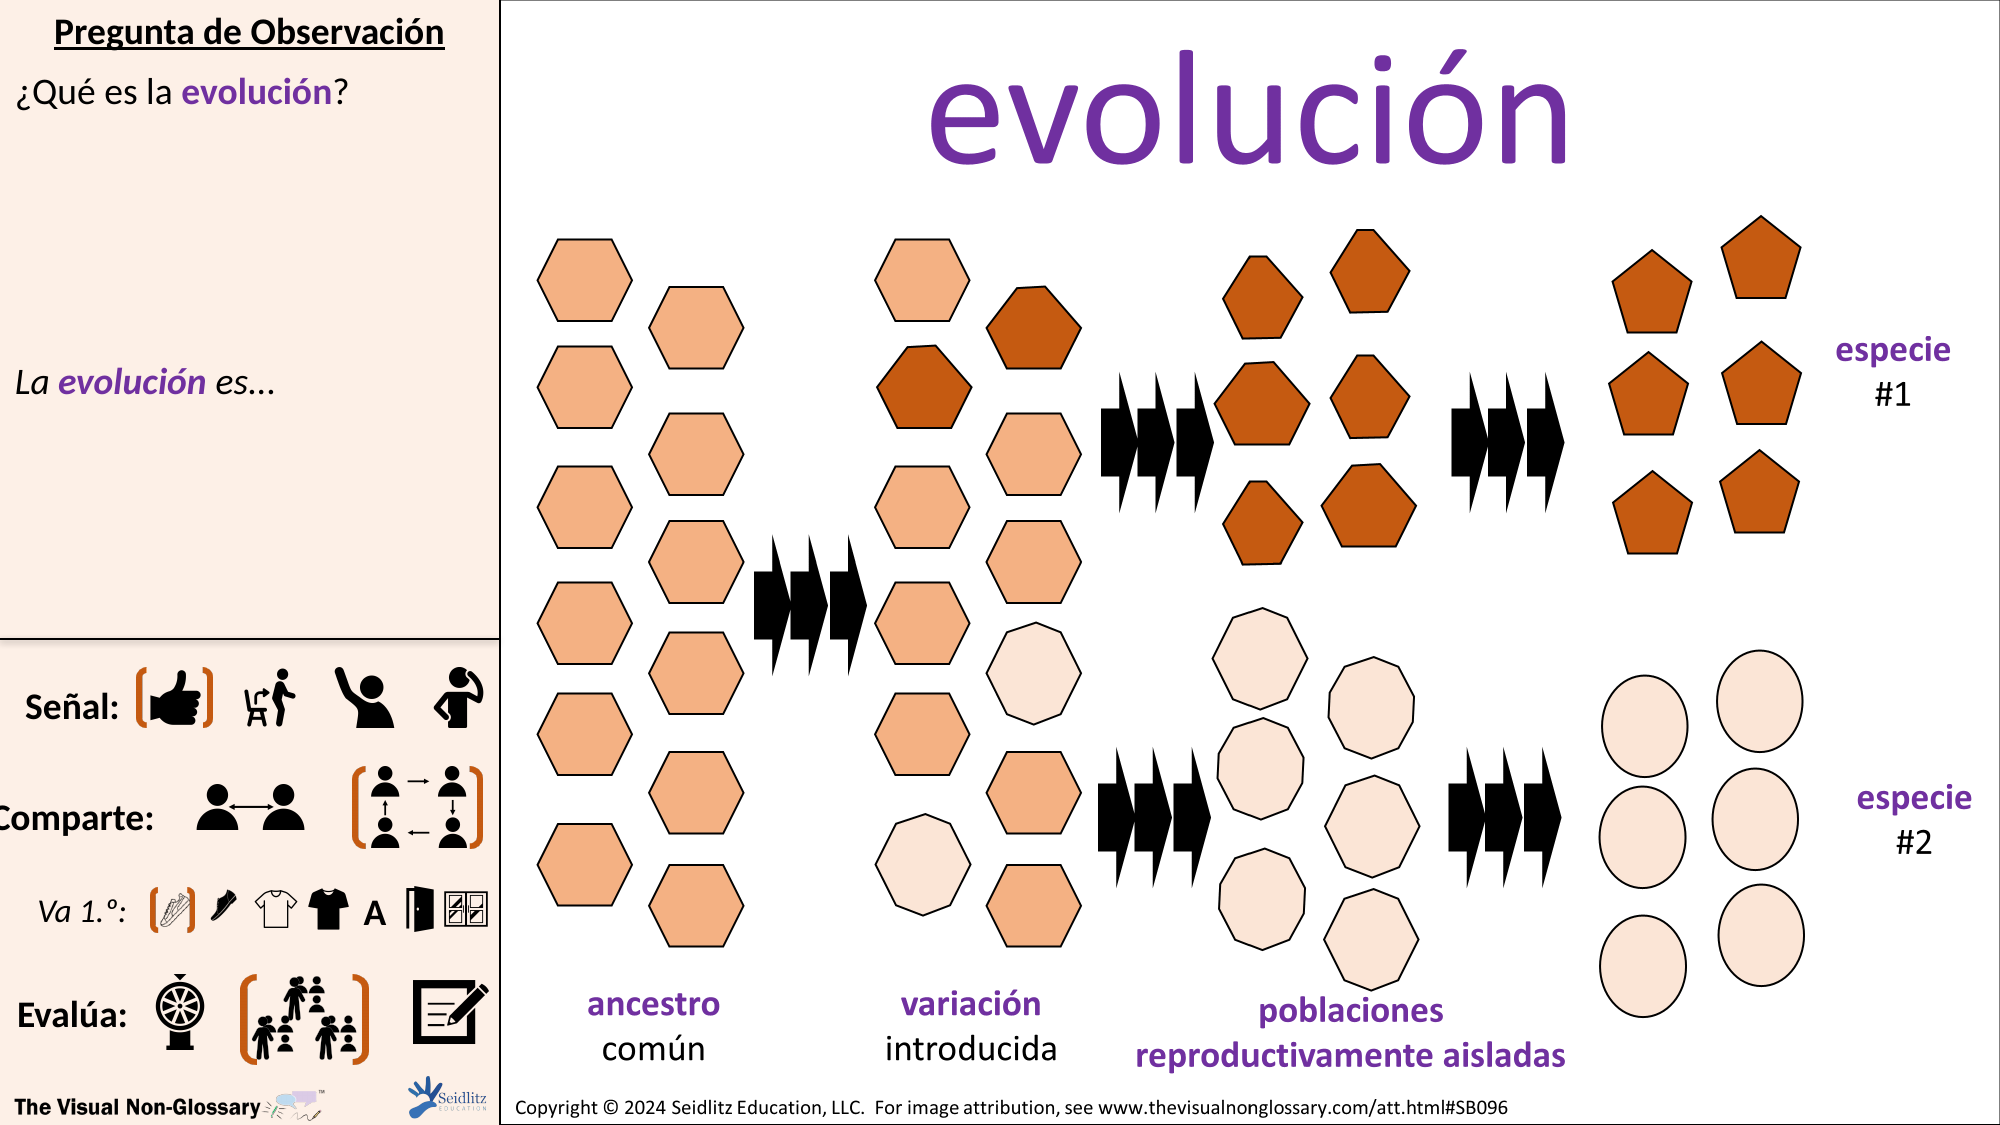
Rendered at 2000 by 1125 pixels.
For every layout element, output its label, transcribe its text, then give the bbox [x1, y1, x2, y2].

picture [136, 667, 214, 728]
picture [239, 974, 370, 1066]
text_box Va 1.º: [22, 881, 143, 937]
text_box Señal: [10, 674, 135, 735]
text_box A [348, 880, 402, 941]
picture [352, 766, 484, 850]
picture [202, 886, 241, 925]
picture [397, 886, 490, 932]
picture [334, 667, 395, 728]
picture [253, 886, 299, 932]
picture [0, 1084, 328, 1125]
picture [428, 667, 490, 728]
picture [413, 974, 490, 1051]
picture [194, 784, 307, 830]
picture [403, 1073, 495, 1125]
picture [142, 974, 218, 1051]
text_box Pregunta de Observación [39, 0, 460, 59]
text_box La evolución es... [0, 349, 494, 410]
text_box Evalúa: [2, 982, 137, 1043]
text_box Comparte: [0, 785, 170, 846]
text_box ¿Qué es la evolución? [0, 59, 494, 120]
picture [305, 886, 352, 932]
picture [499, 0, 2000, 1125]
picture [149, 886, 196, 934]
picture [239, 667, 301, 728]
